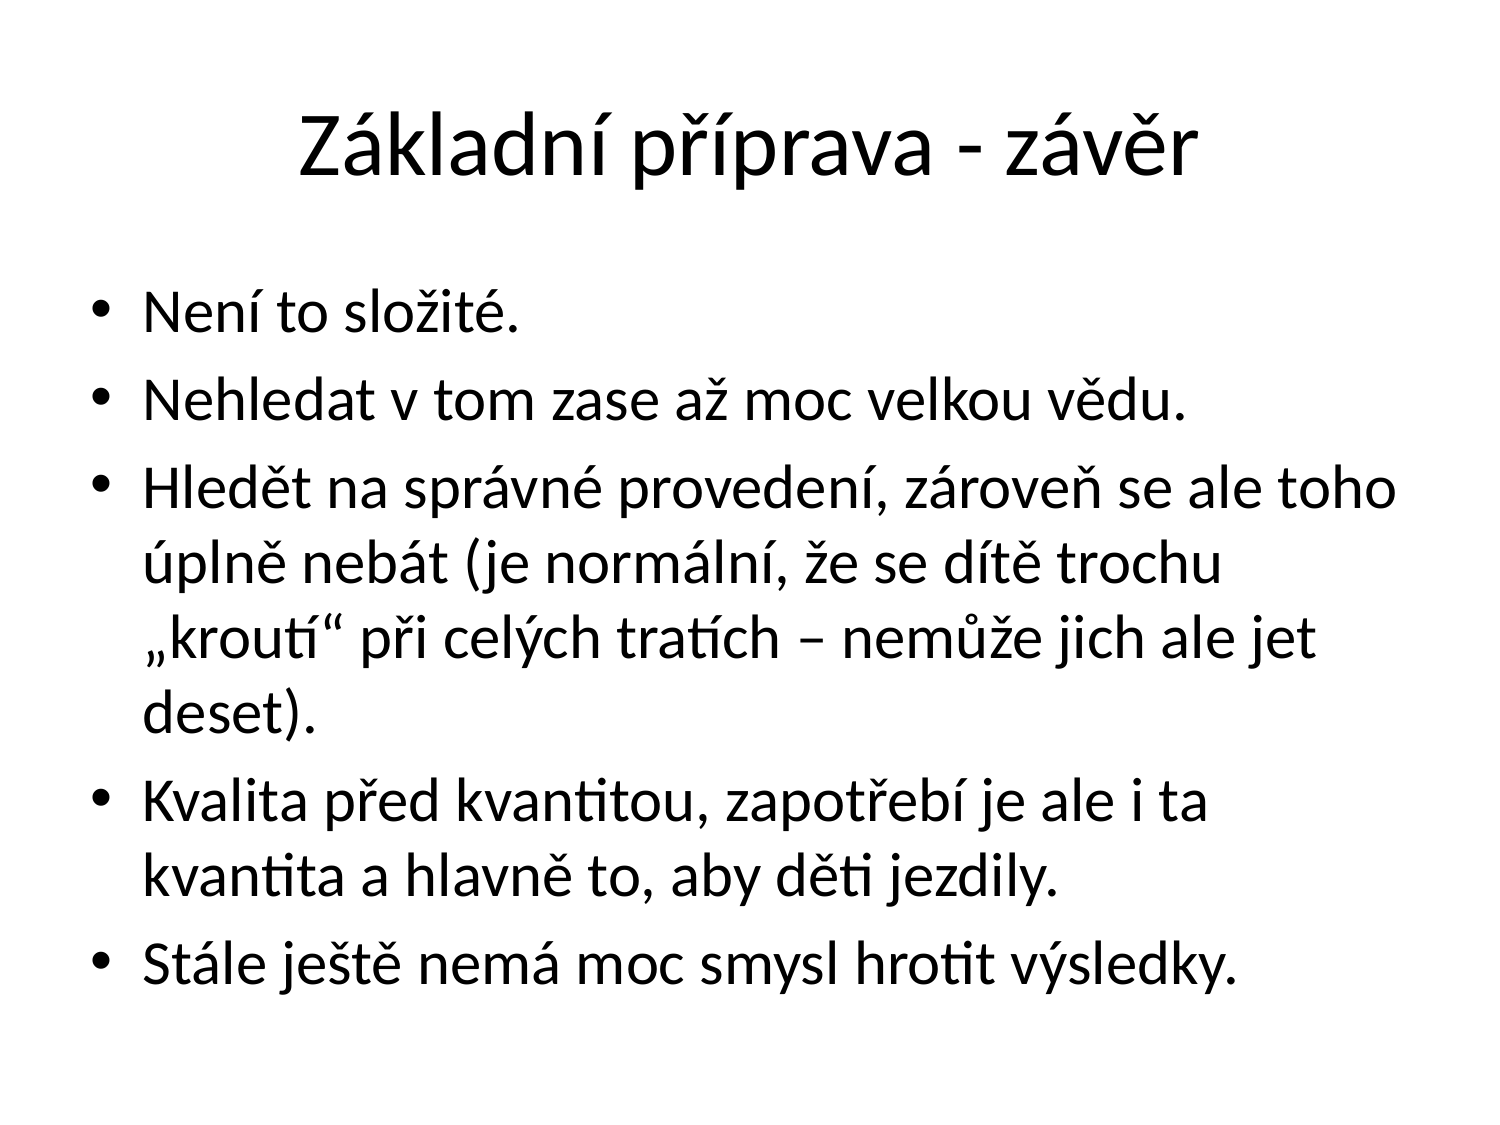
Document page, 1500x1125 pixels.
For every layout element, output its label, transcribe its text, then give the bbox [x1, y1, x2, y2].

list Není to složité. Nehledat v tom zase až moc velkou vědu. Hledět na správné provedení, zároveň se ale toho úplně nebát (je normální, že se dítě trochu „kroutí“ při celých tratích – nemůže jich ale jet deset). Kvalita před kvantitou, zapotřebí je ale i ta kvantita a hlavně to, aby děti jezdily. Stále ještě nemá moc smysl hrotit výsledky. [75, 262, 1425, 1005]
title Základní příprava - závěr [75, 45, 1425, 233]
